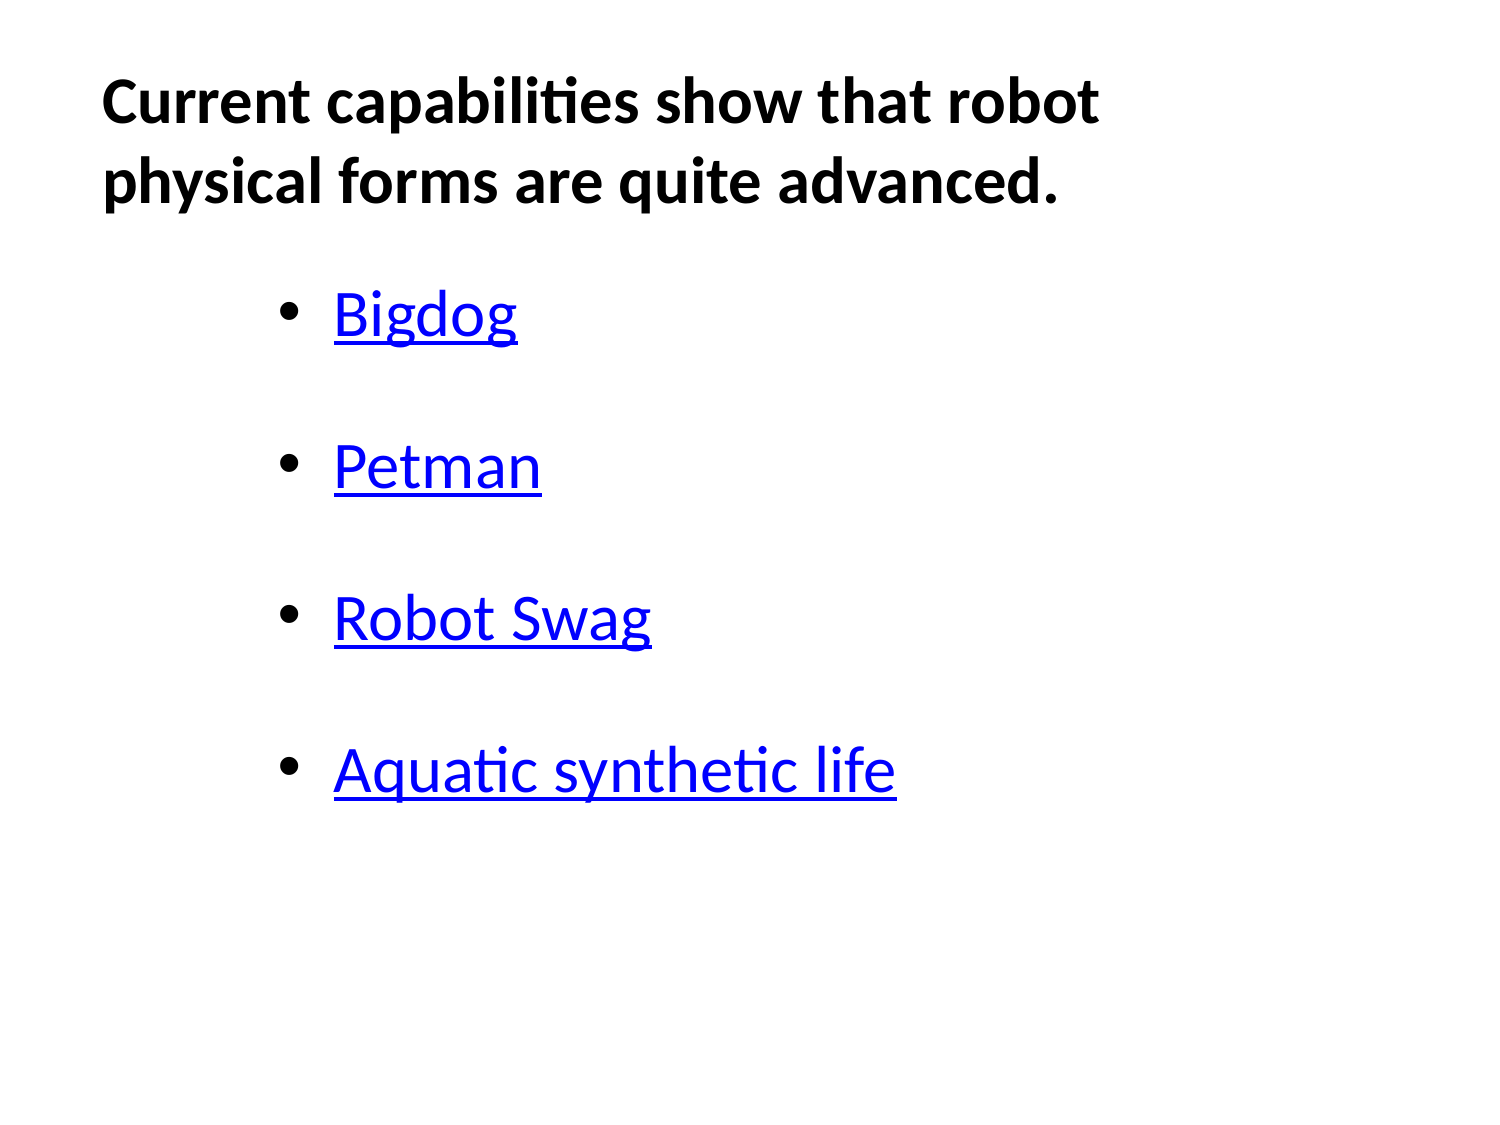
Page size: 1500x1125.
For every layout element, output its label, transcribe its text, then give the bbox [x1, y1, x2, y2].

text_box Current capabilities show that robot physical forms are quite advanced. [87, 49, 1225, 225]
list Bigdog Petman Robot Swag Aquatic synthetic life [262, 262, 1338, 1005]
